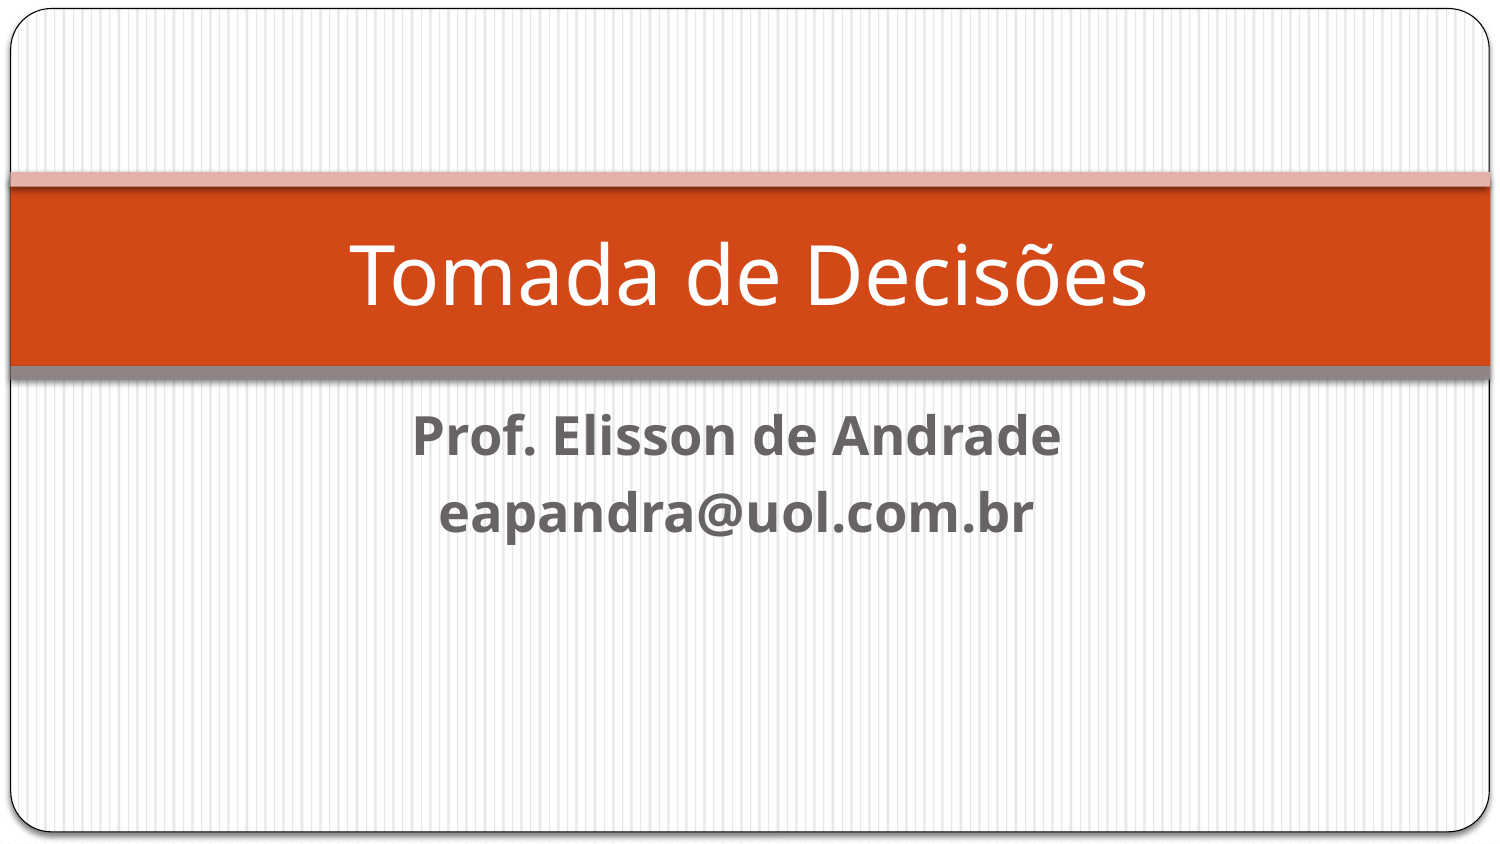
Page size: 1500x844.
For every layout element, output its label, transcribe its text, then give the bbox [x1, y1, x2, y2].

title Tomada de Decisões [75, 185, 1425, 367]
subtitle Prof. Elisson de Andrade eapandra@uol.com.br [212, 393, 1263, 591]
